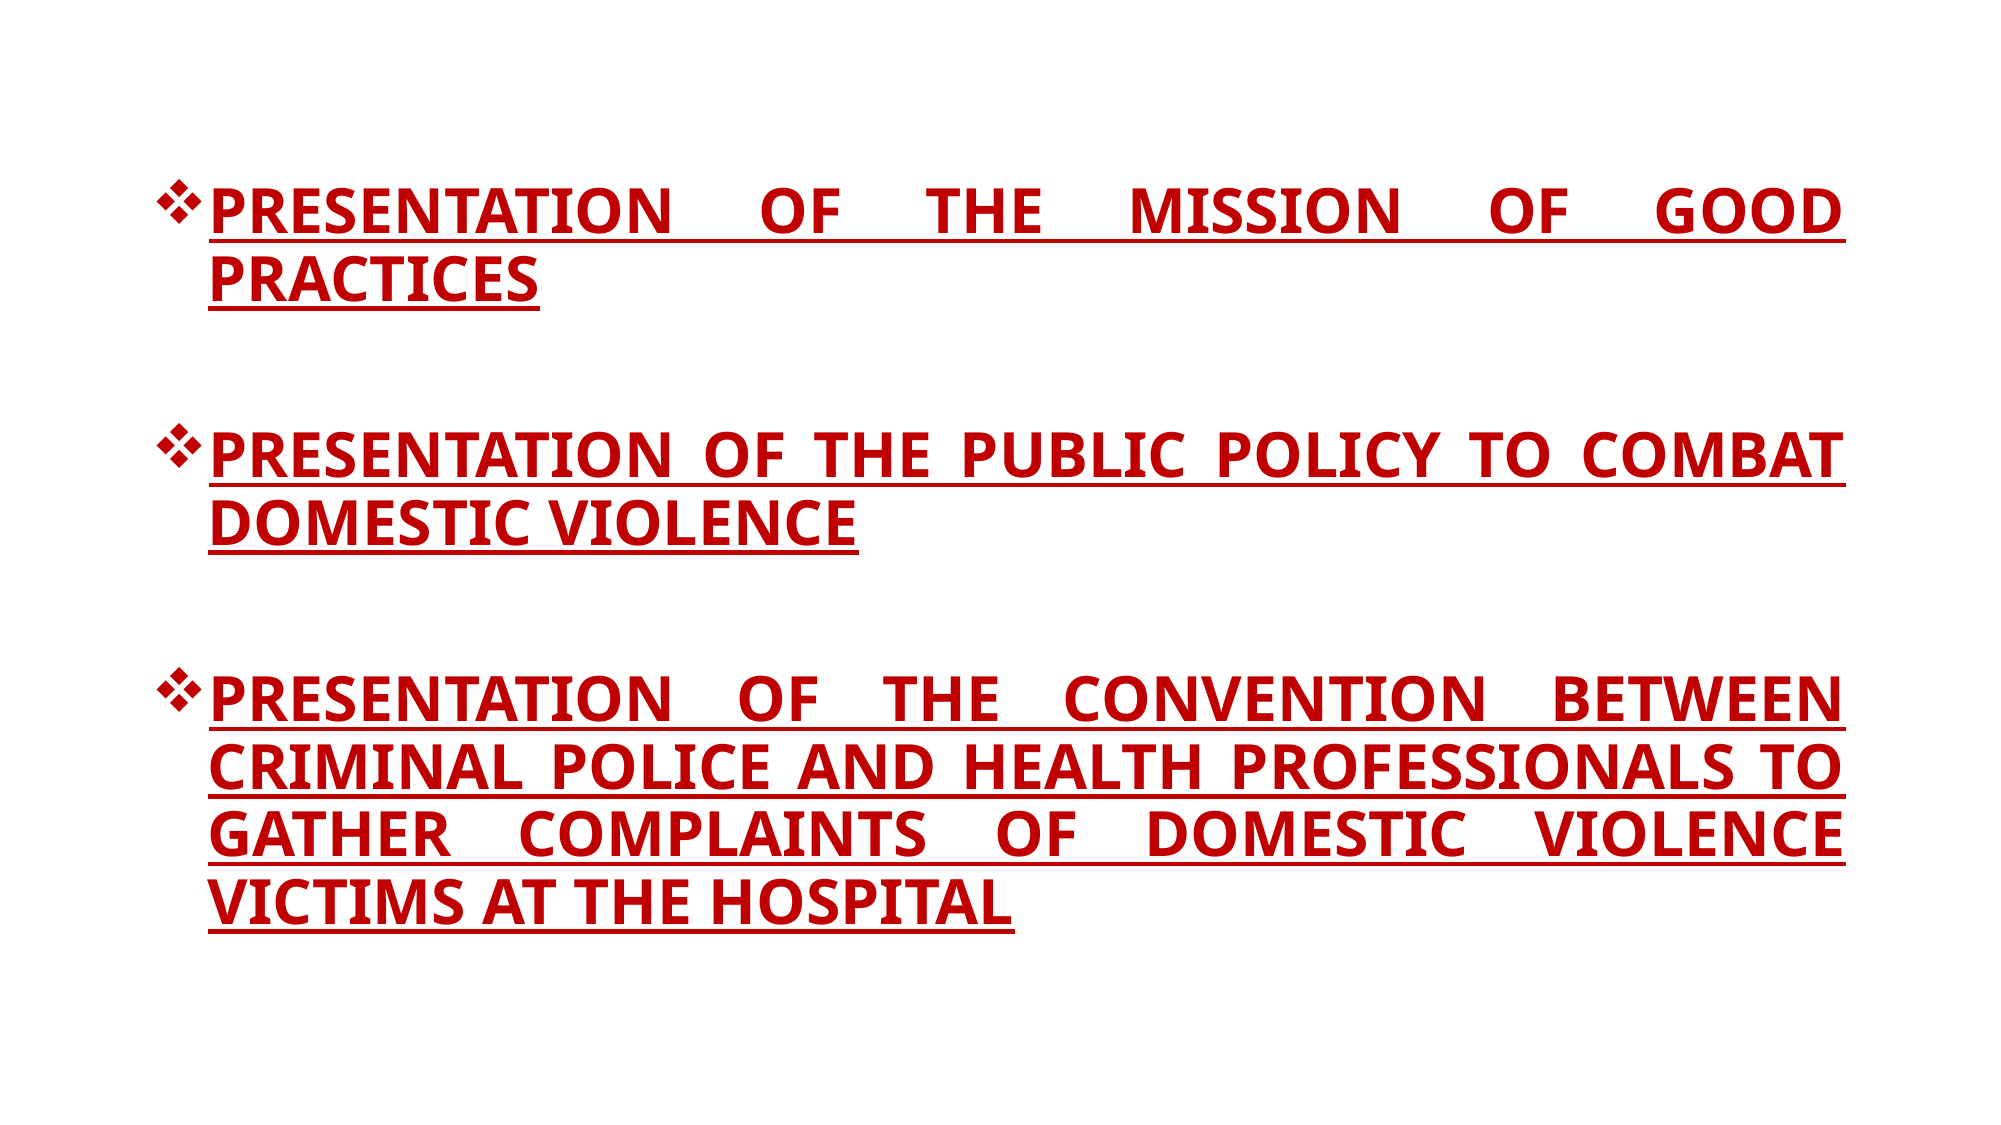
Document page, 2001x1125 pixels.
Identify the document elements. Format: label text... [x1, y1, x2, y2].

list PRESENTATION OF THE MISSION OF GOOD PRACTICES PRESENTATION OF THE PUBLIC POLICY TO COMBAT DOMESTIC VIOLENCE PRESENTATION OF THE CONVENTION BETWEEN CRIMINAL POLICE AND HEALTH PROFESSIONALS TO GATHER COMPLAINTS OF DOMESTIC VIOLENCE VICTIMS AT THE HOSPITAL [136, 172, 1862, 999]
